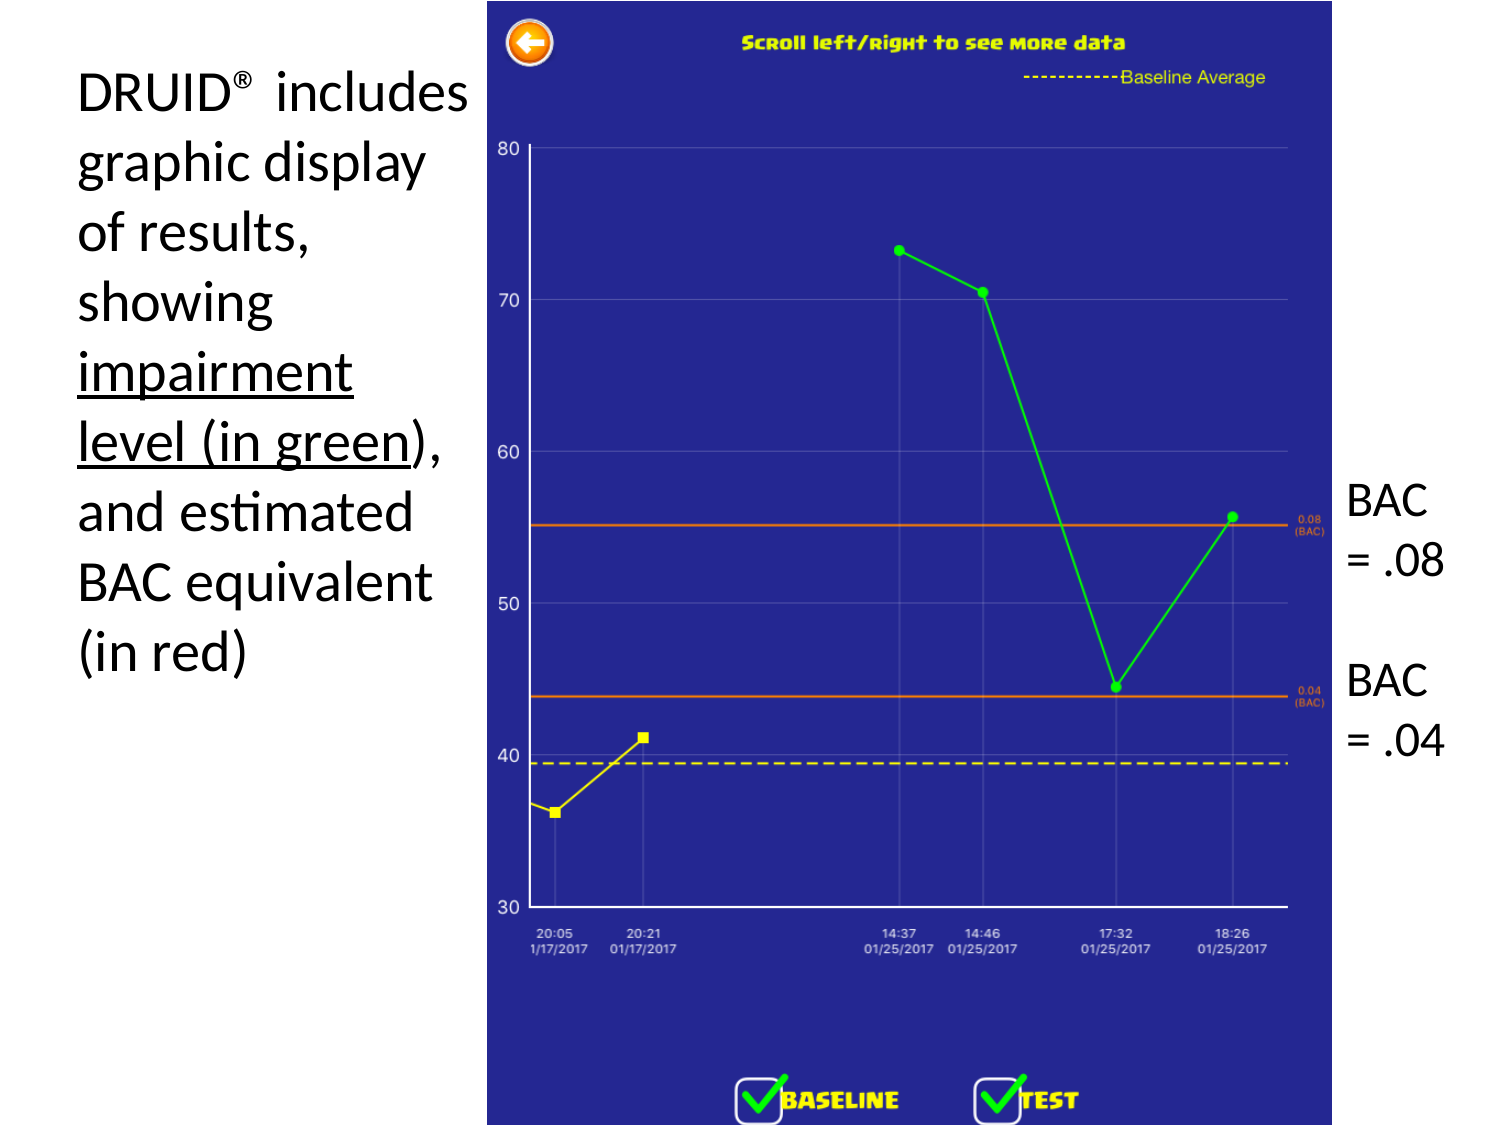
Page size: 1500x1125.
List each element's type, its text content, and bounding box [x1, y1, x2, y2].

picture [487, 1, 1332, 1125]
text_box DRUID® includes graphic display of results, showing impairment level (in green), and estimated BAC equivalent (in red) [62, 45, 482, 691]
text_box BAC = .08 BAC = .04 [1335, 458, 1475, 774]
